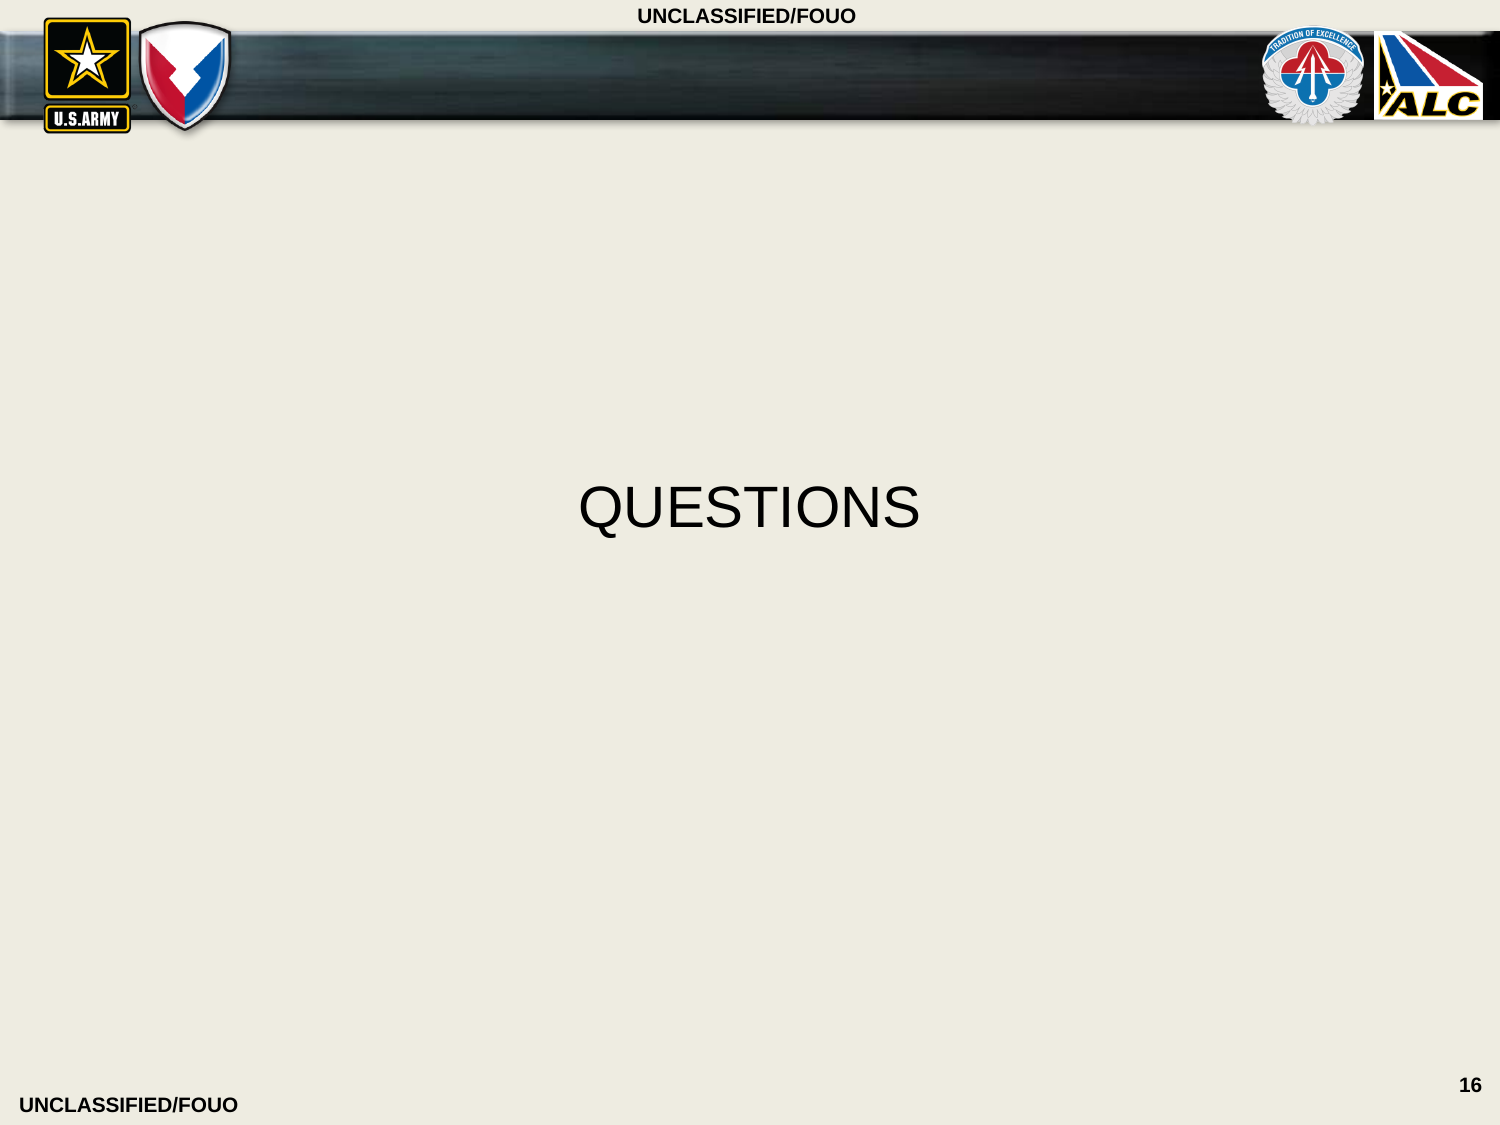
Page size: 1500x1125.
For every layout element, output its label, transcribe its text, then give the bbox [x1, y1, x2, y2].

picture [0, 14, 1500, 138]
text_box QUESTIONS [0, 461, 1500, 547]
